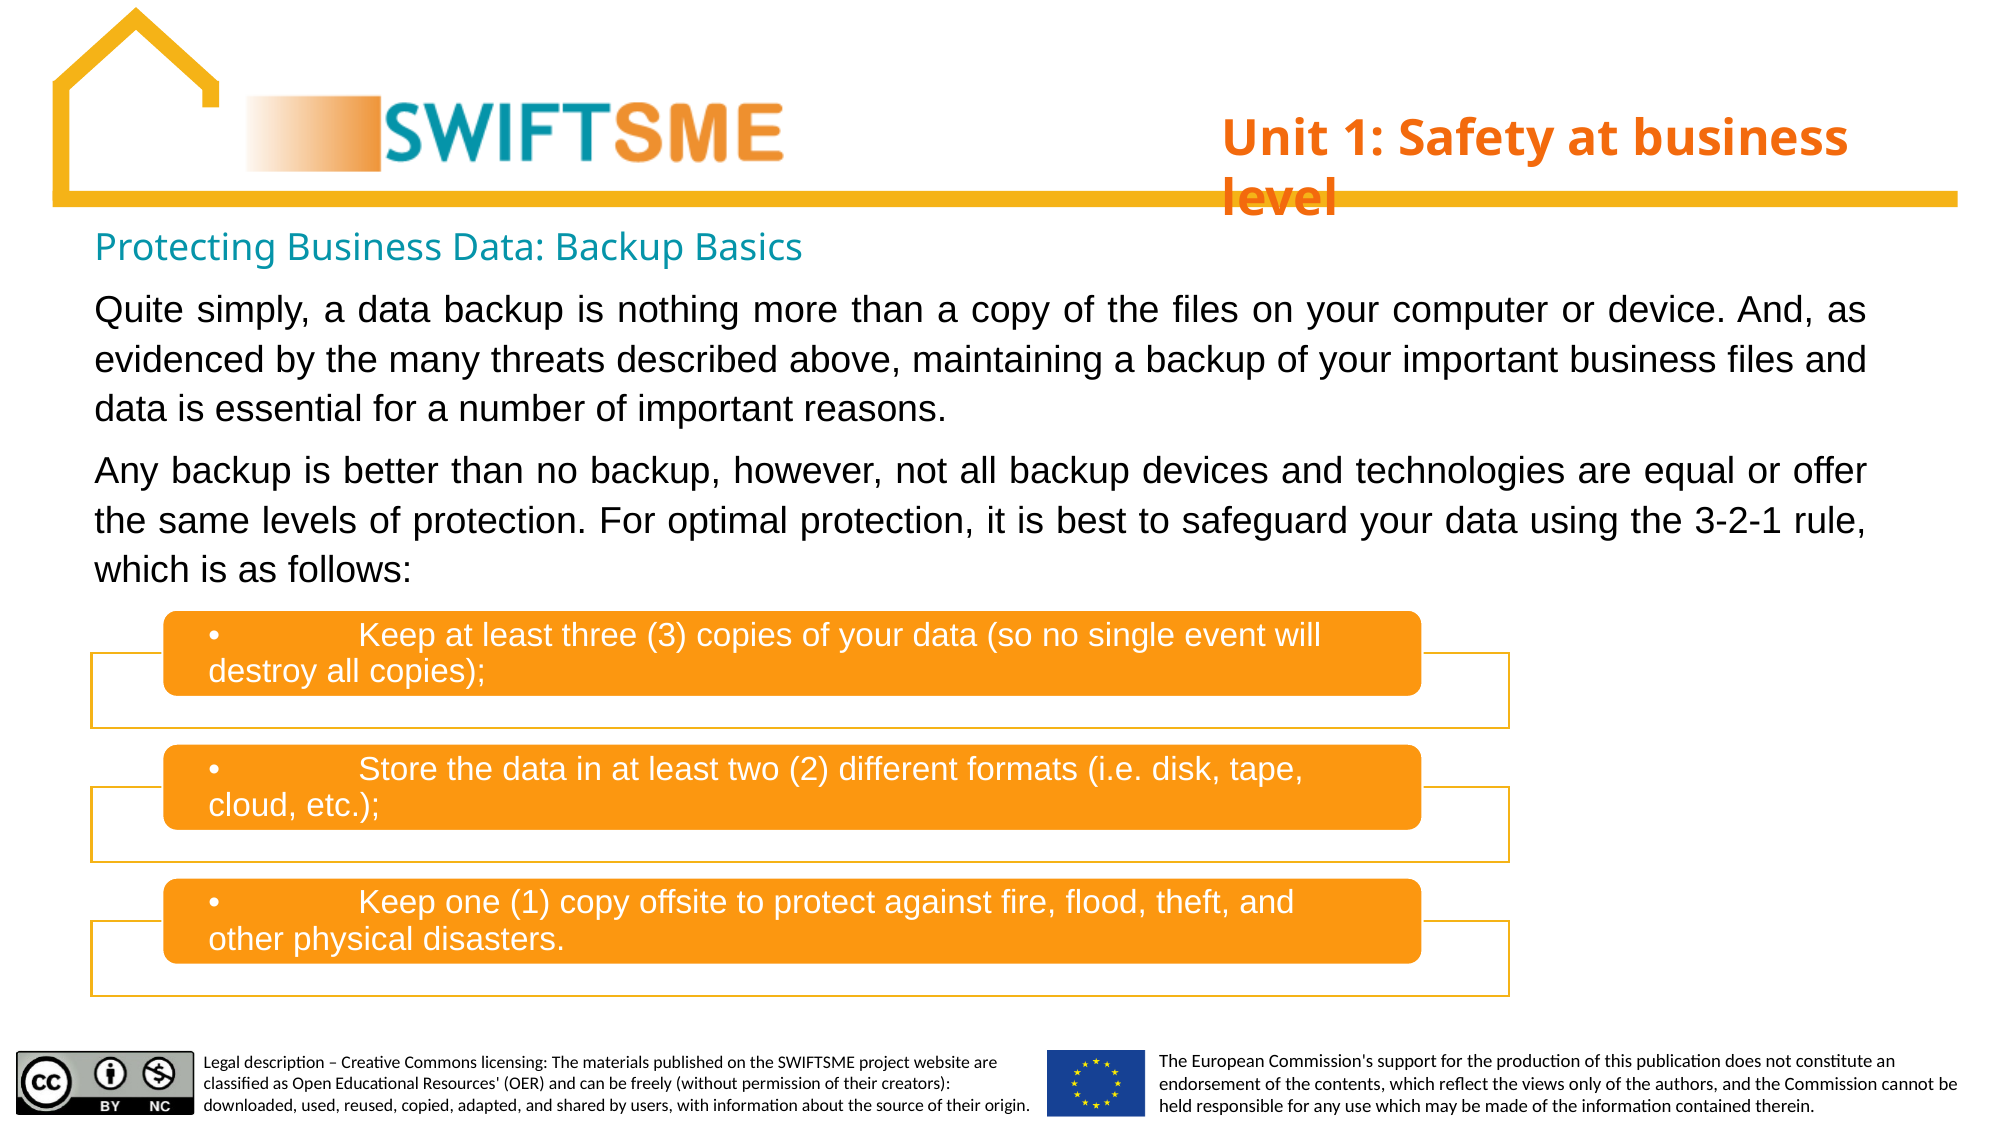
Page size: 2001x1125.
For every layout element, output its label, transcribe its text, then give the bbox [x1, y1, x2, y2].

text_box Unit 1: Safety at business level [1207, 98, 1975, 233]
text_box The European Commission's support for the production of this publication does not constitute an endorsement of the contents, which reflect the views only of the authors, and the Commission cannot be held responsible for any use which may be made of the information contained therein. [1144, 1041, 1973, 1124]
text_box Legal description – Creative Commons licensing: The materials published on the SWIFTSME project website are classified as Open Educational Resources' (OER) and can be freely (without permission of their creators): downloaded, used, reused, copied, adapted, and shared by users, with information about the source of their origin. [188, 1043, 1055, 1123]
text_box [91, 609, 1510, 996]
text_box Protecting Business Data: Backup Basics Quite simply, a data backup is nothing more than a copy of the files on your computer or device. And, as evidenced by the many threats described above, maintaining a backup of your important business files and data is essential for a number of important reasons. Any backup is better than no backup, however, not all backup devices and technologies are equal or offer the same levels of protection. For optimal protection, it is best to safeguard your data using the 3-2-1 rule, which is as follows: [64, 211, 1883, 598]
picture [1047, 1050, 1149, 1117]
picture [16, 1050, 195, 1115]
picture [231, 80, 799, 187]
